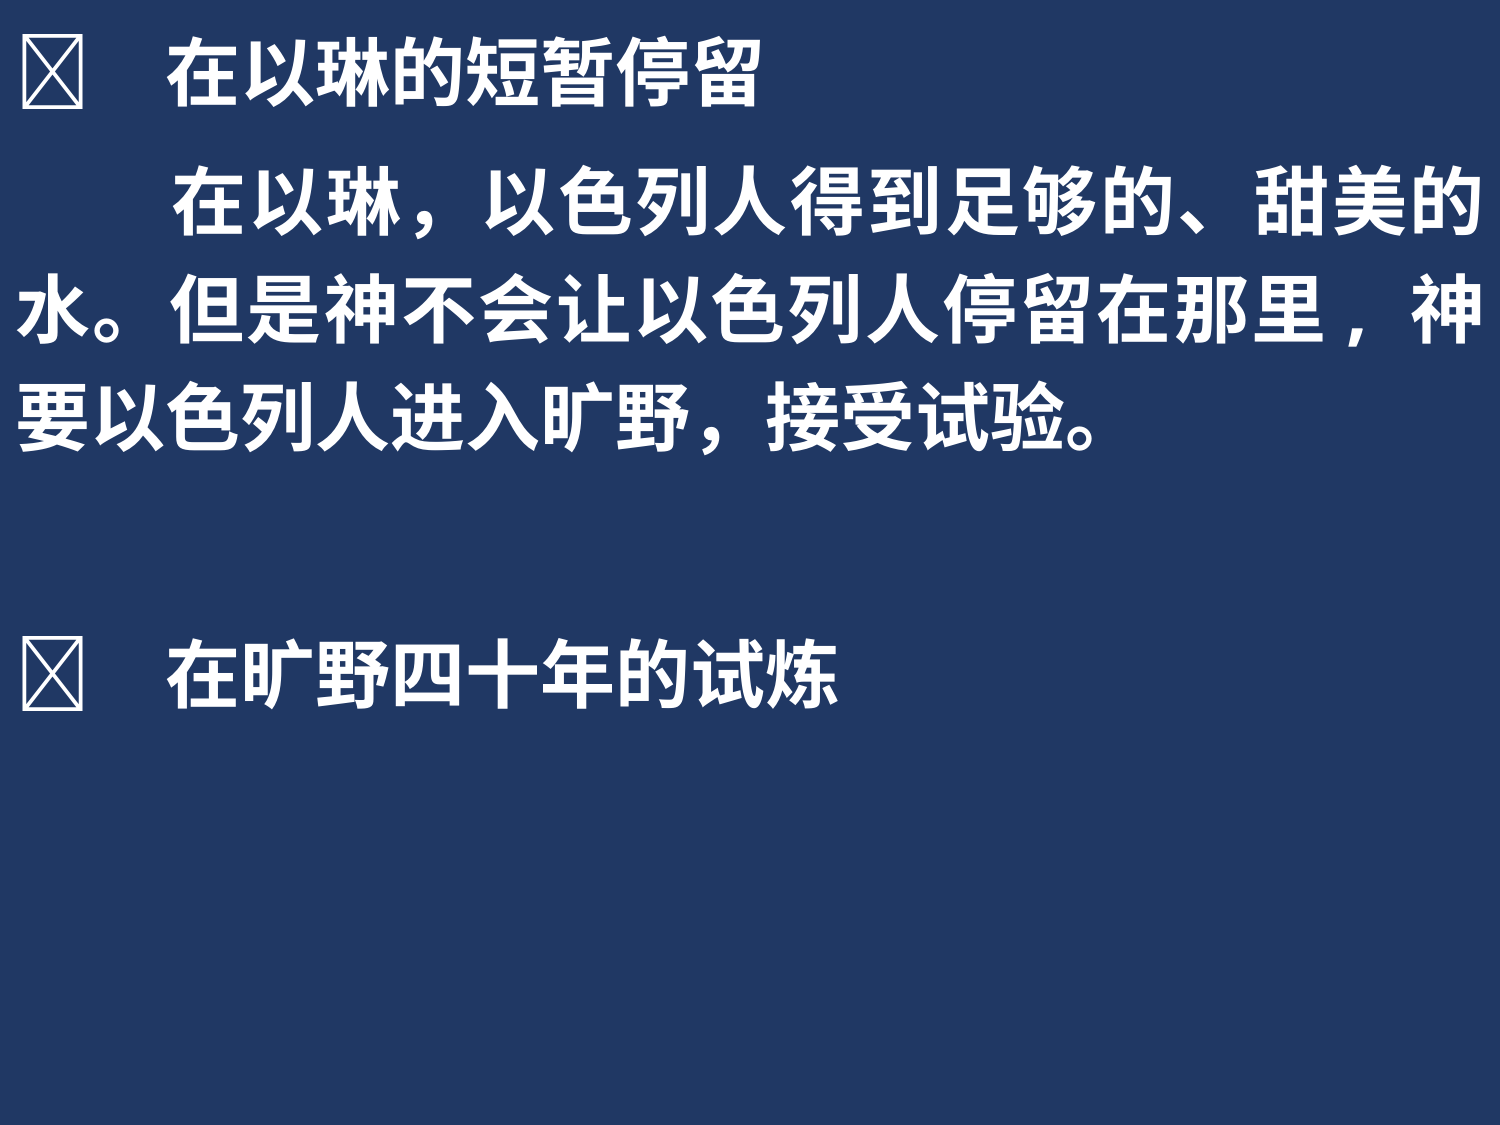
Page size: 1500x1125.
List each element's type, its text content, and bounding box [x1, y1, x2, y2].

list  在以琳的短暂停留 在以琳，以色列人得到足够的、甜美的水。但是神不会让以色列人停留在那里, 神要以色列人进入旷野，接受试验。  在旷野四十年的试炼 [0, 0, 1500, 1125]
